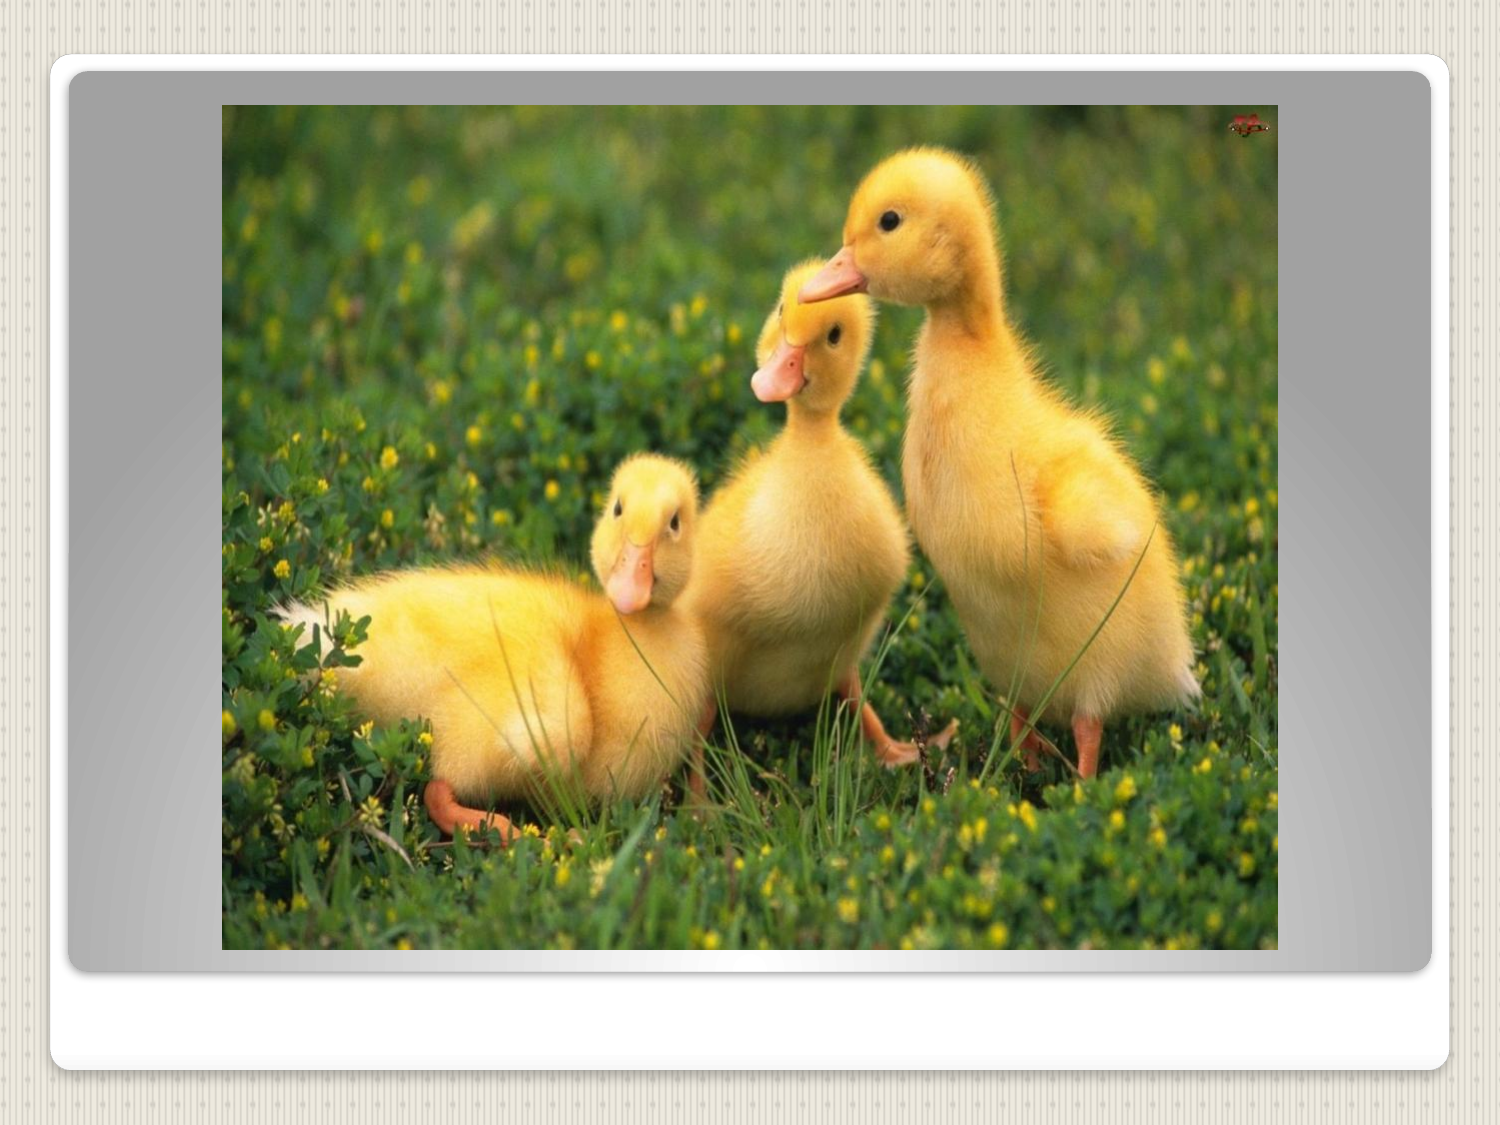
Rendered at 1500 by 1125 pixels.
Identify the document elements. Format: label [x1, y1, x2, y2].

list [222, 105, 1278, 950]
